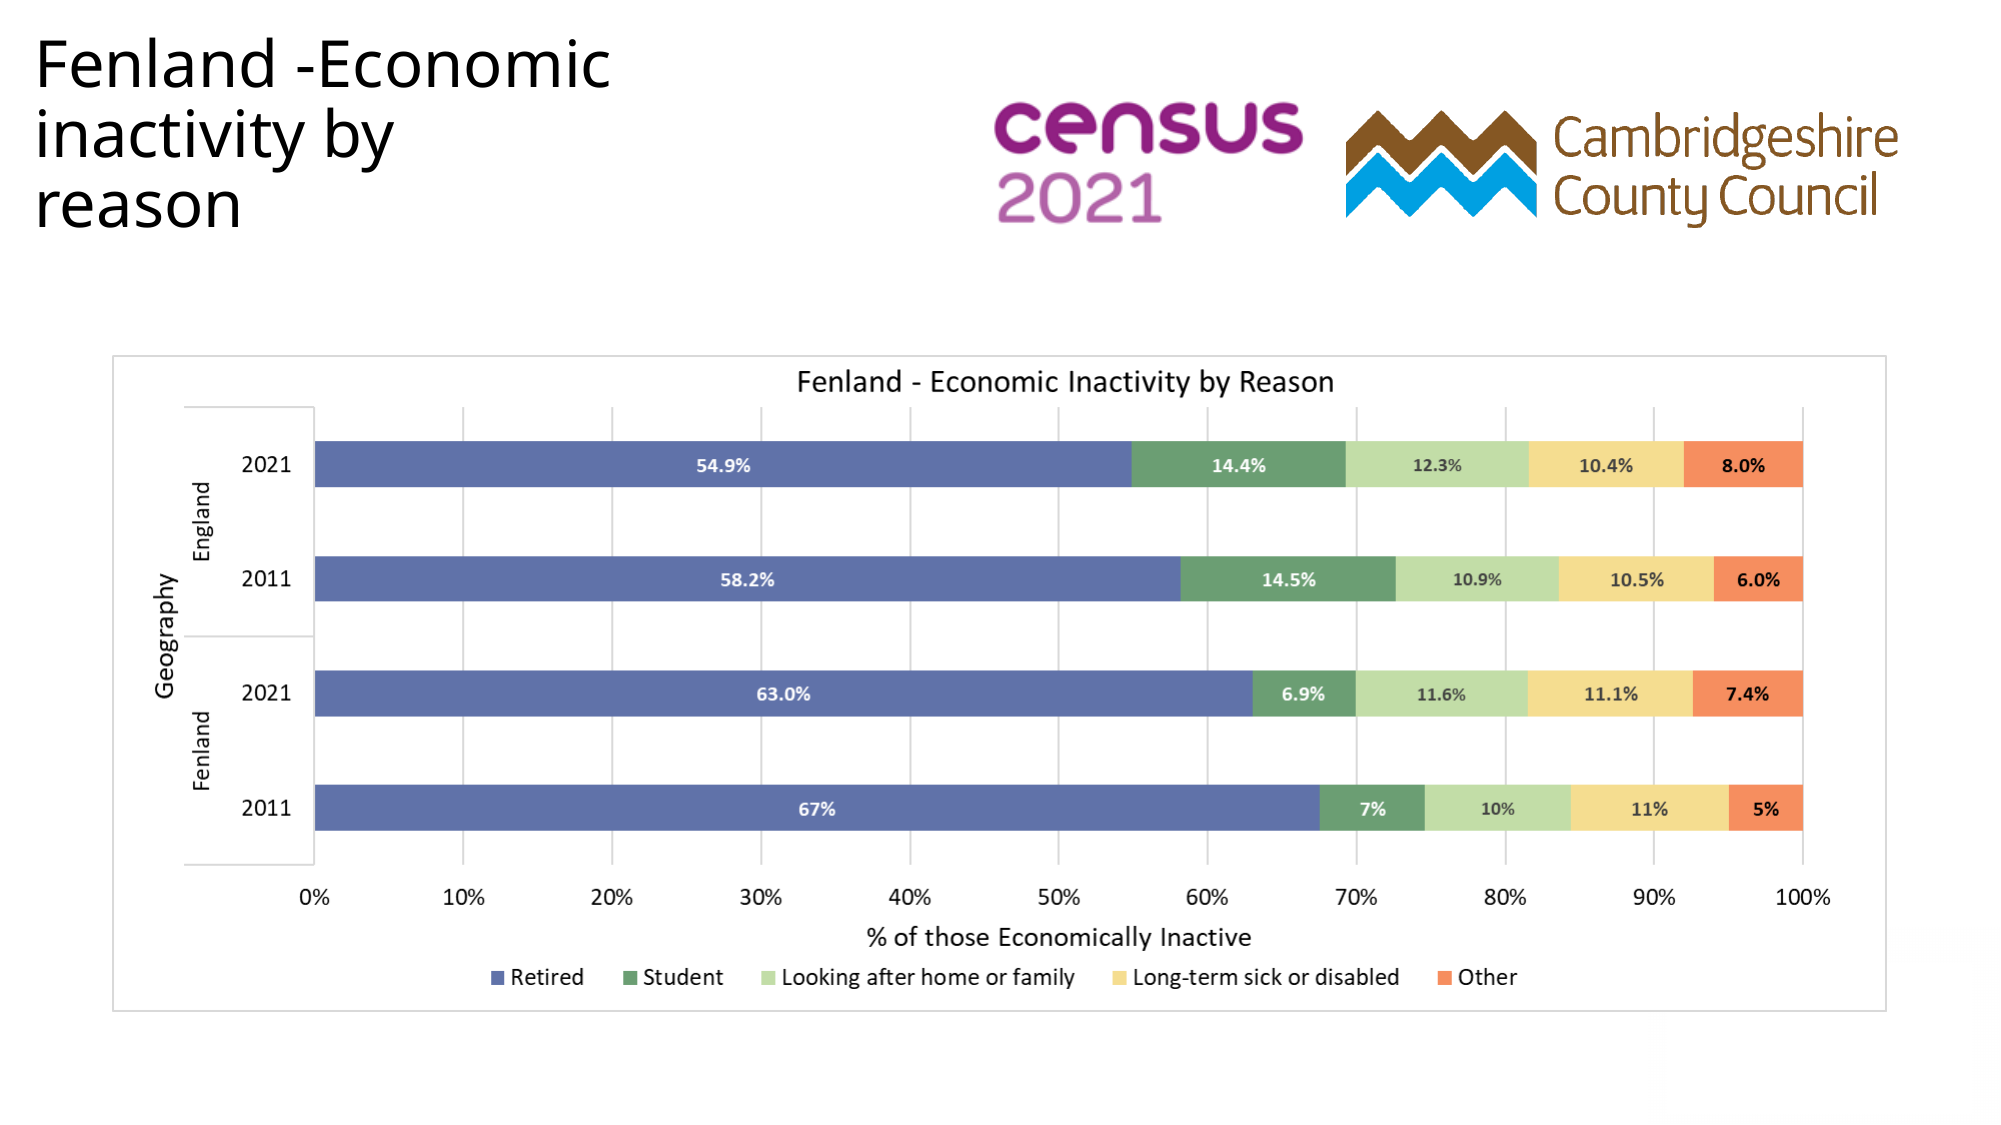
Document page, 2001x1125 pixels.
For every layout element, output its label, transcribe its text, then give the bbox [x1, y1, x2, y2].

title Fenland -Economic inactivity by reason [19, 22, 719, 250]
picture [112, 355, 2000, 1124]
picture [1345, 110, 1898, 228]
text_box [1666, 961, 1973, 1115]
picture [982, 91, 1315, 237]
